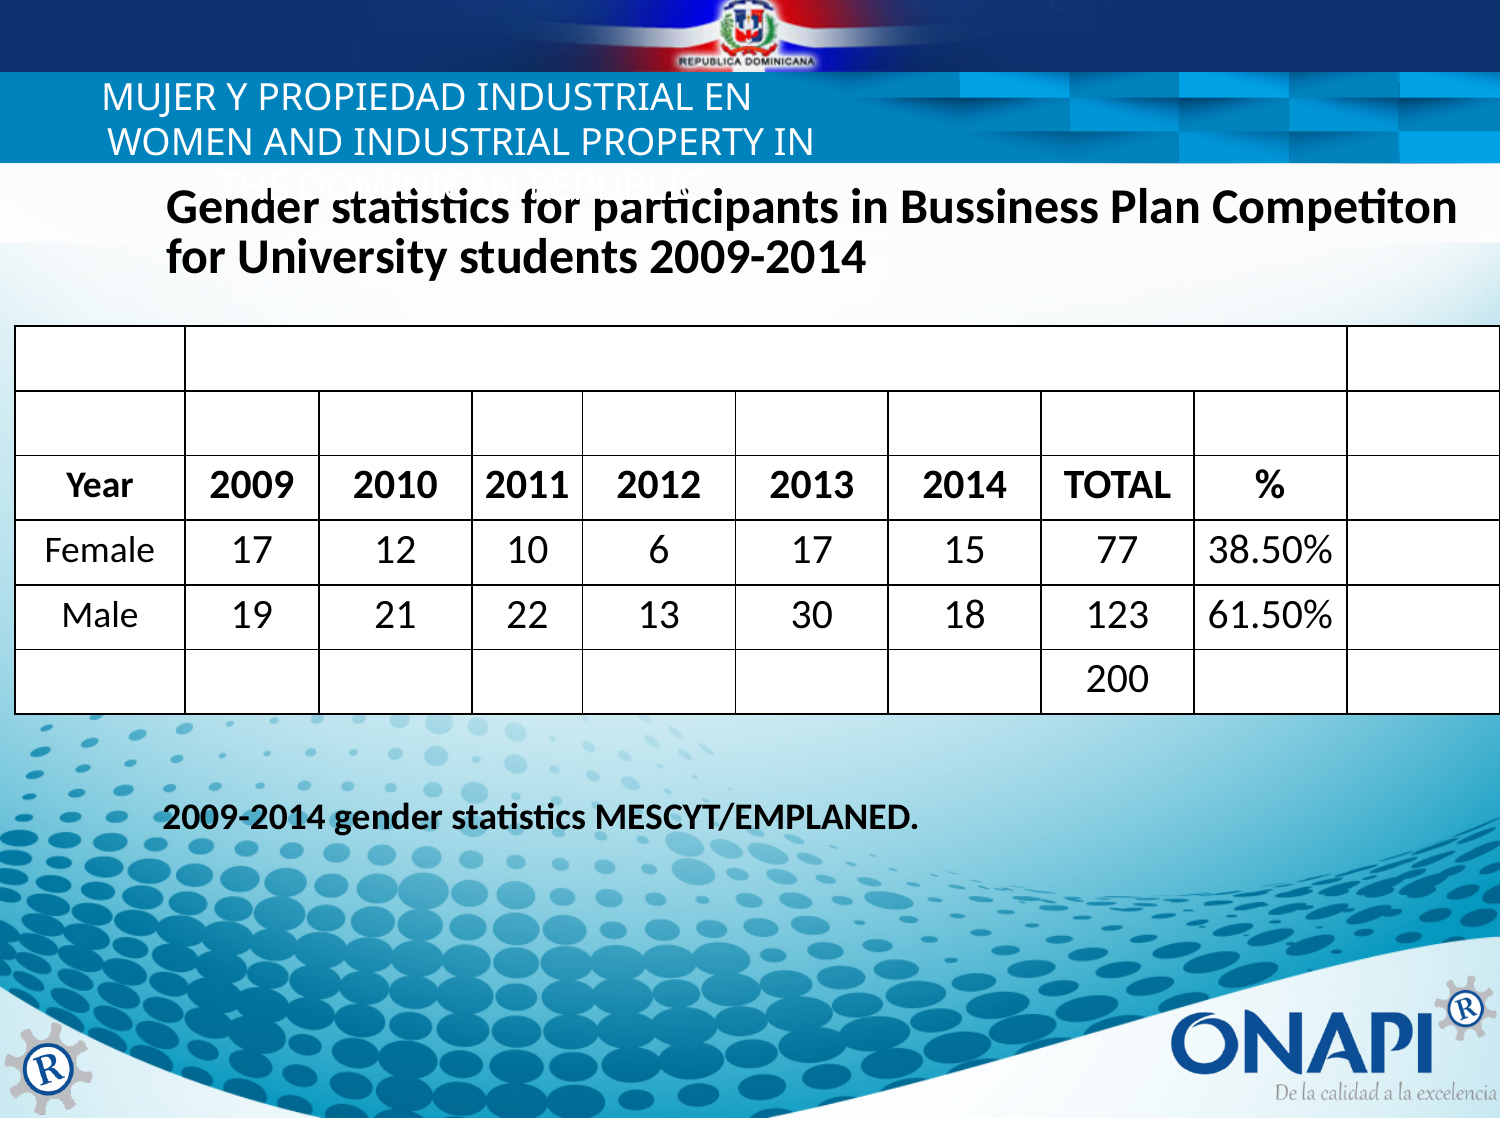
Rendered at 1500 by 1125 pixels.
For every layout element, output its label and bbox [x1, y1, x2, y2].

text_box [0, 0, 1500, 1125]
